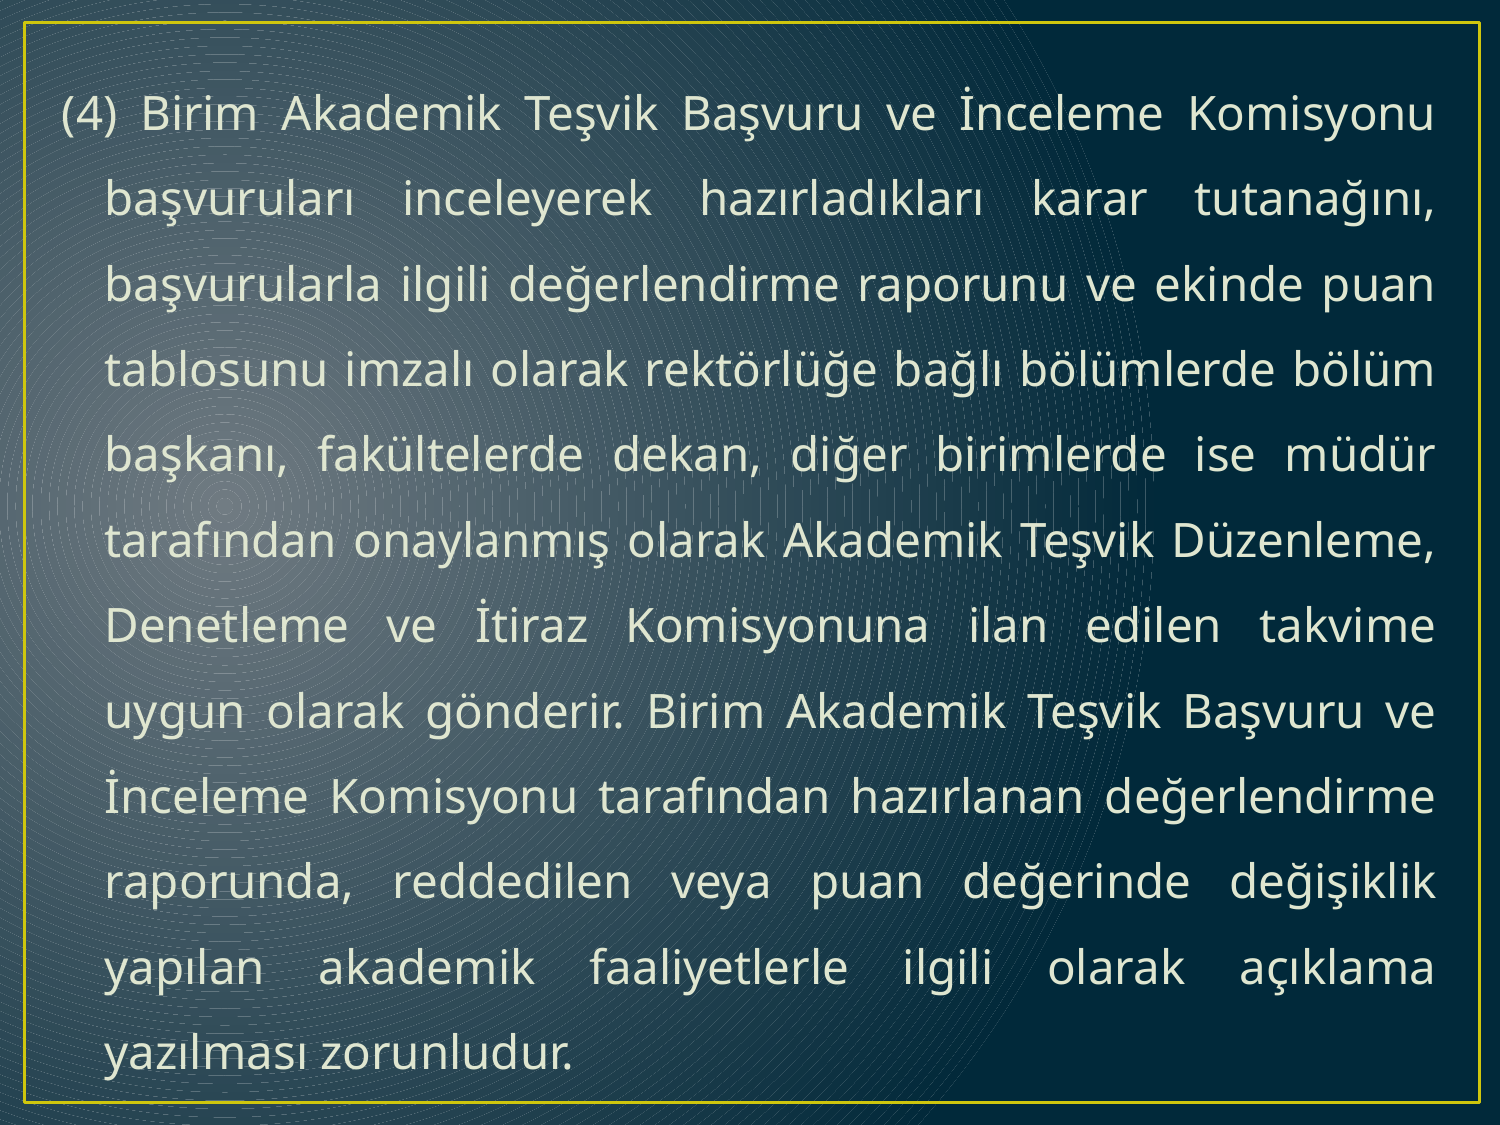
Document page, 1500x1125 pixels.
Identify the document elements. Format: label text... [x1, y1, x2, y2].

list (4) Birim Akademik Teşvik Başvuru ve İnceleme Komisyonu başvuruları inceleyerek hazırladıkları karar tutanağını, başvurularla ilgili değerlendirme raporunu ve ekinde puan tablosunu imzalı olarak rektörlüğe bağlı bölümlerde bölüm başkanı, fakültelerde dekan, diğer birimlerde ise müdür tarafından onaylanmış olarak Akademik Teşvik Düzenleme, Denetleme ve İtiraz Komisyonuna ilan edilen takvime uygun olarak gönderir. Birim Akademik Teşvik Başvuru ve İnceleme Komisyonu tarafından hazırlanan değerlendirme raporunda, reddedilen veya puan değerinde değişiklik yapılan akademik faaliyetlerle ilgili olarak açıklama yazılması zorunludur. [46, 46, 1454, 1090]
